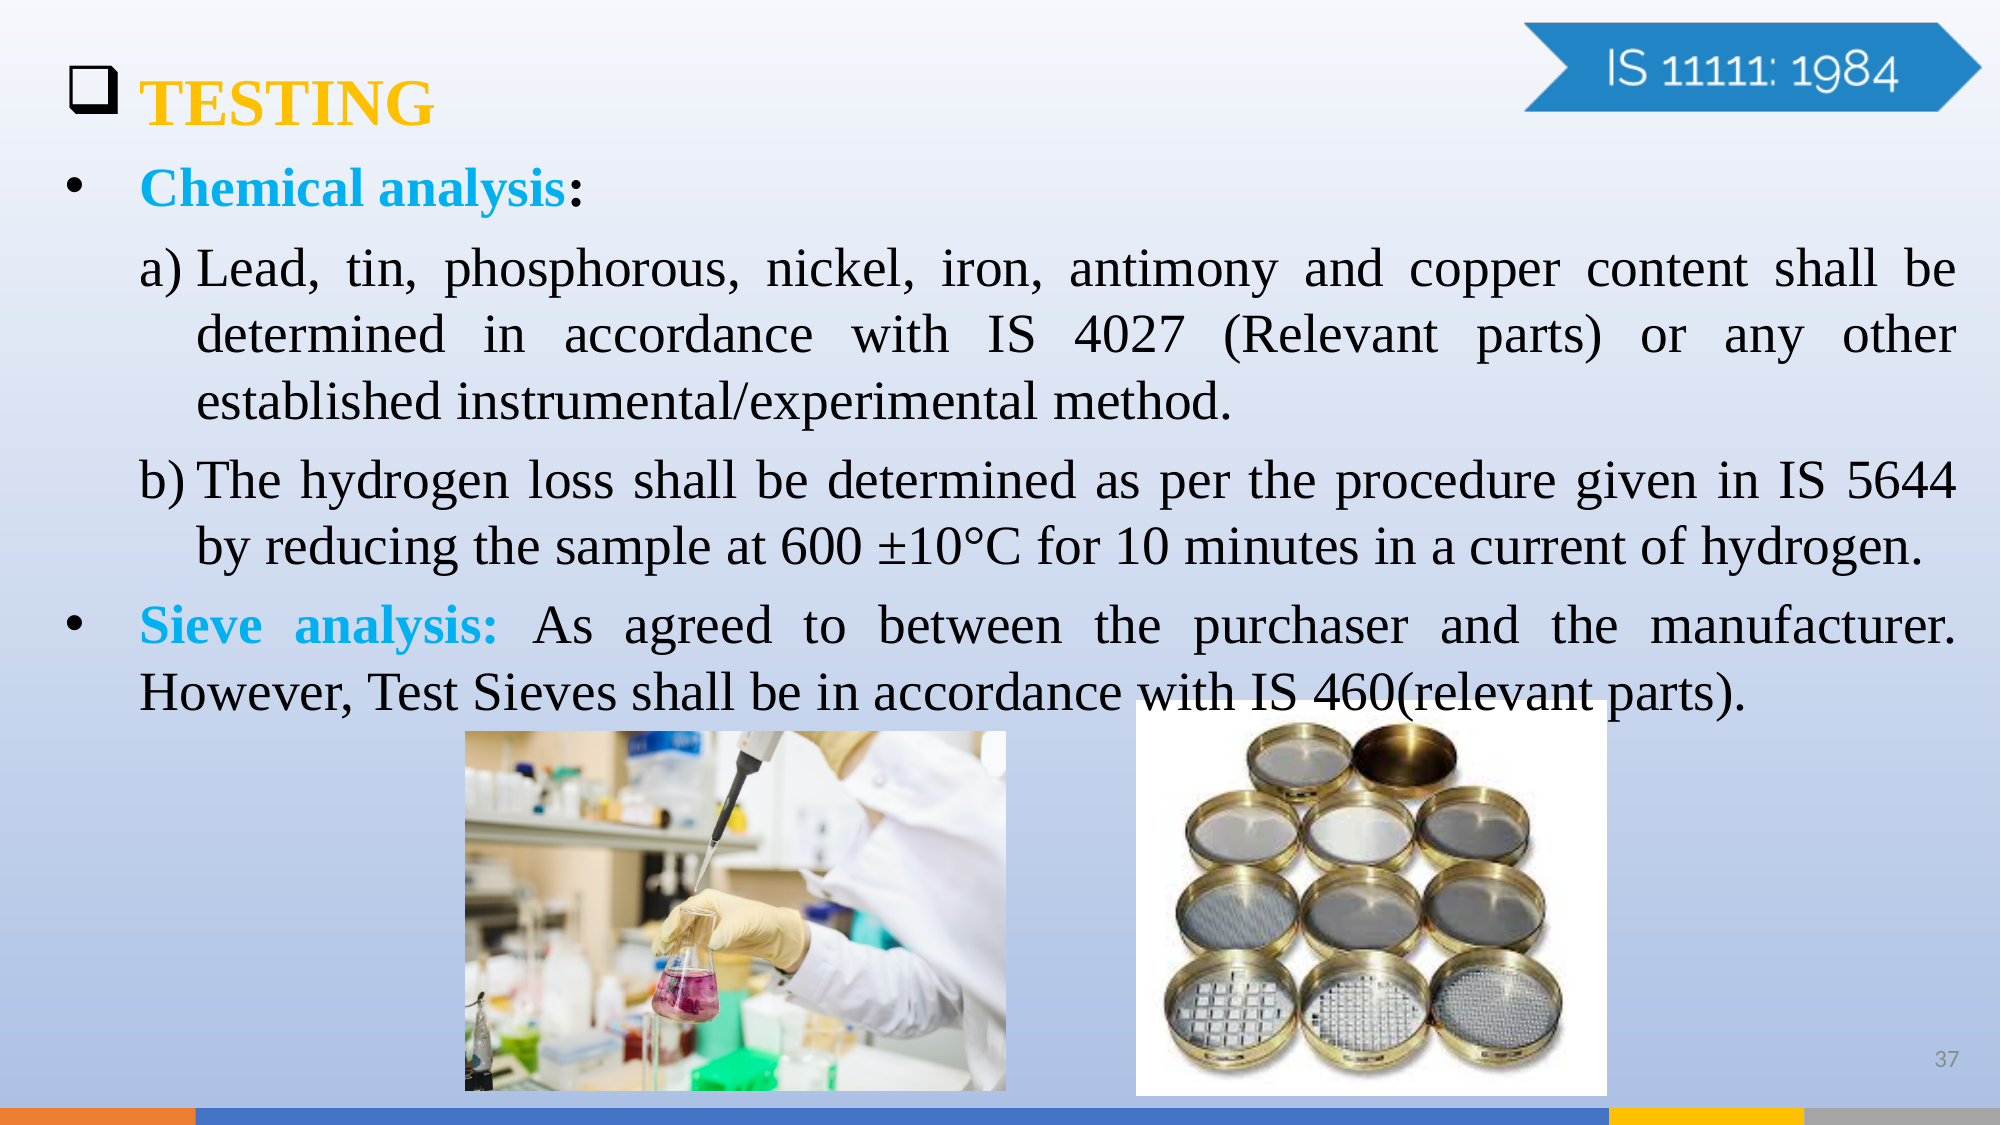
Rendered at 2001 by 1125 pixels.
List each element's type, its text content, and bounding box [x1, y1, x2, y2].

text_box TESTING Chemical analysis: Lead, tin, phosphorous, nickel, iron, antimony and copper content shall be determined in accordance with IS 4027 (Relevant parts) or any other established instrumental/experimental method. The hydrogen loss shall be determined as per the procedure given in IS 5644 by reducing the sample at 600 ±10°C for 10 minutes in a current of hydrogen. Sieve analysis: As agreed to between the purchaser and the manufacturer. However, Test Sieves shall be in accordance with IS 460(relevant parts). [50, 35, 1975, 730]
picture [465, 731, 1006, 1091]
picture [1524, 19, 1982, 129]
slide_number 37 [1854, 1027, 1975, 1096]
picture [1136, 700, 1607, 1096]
